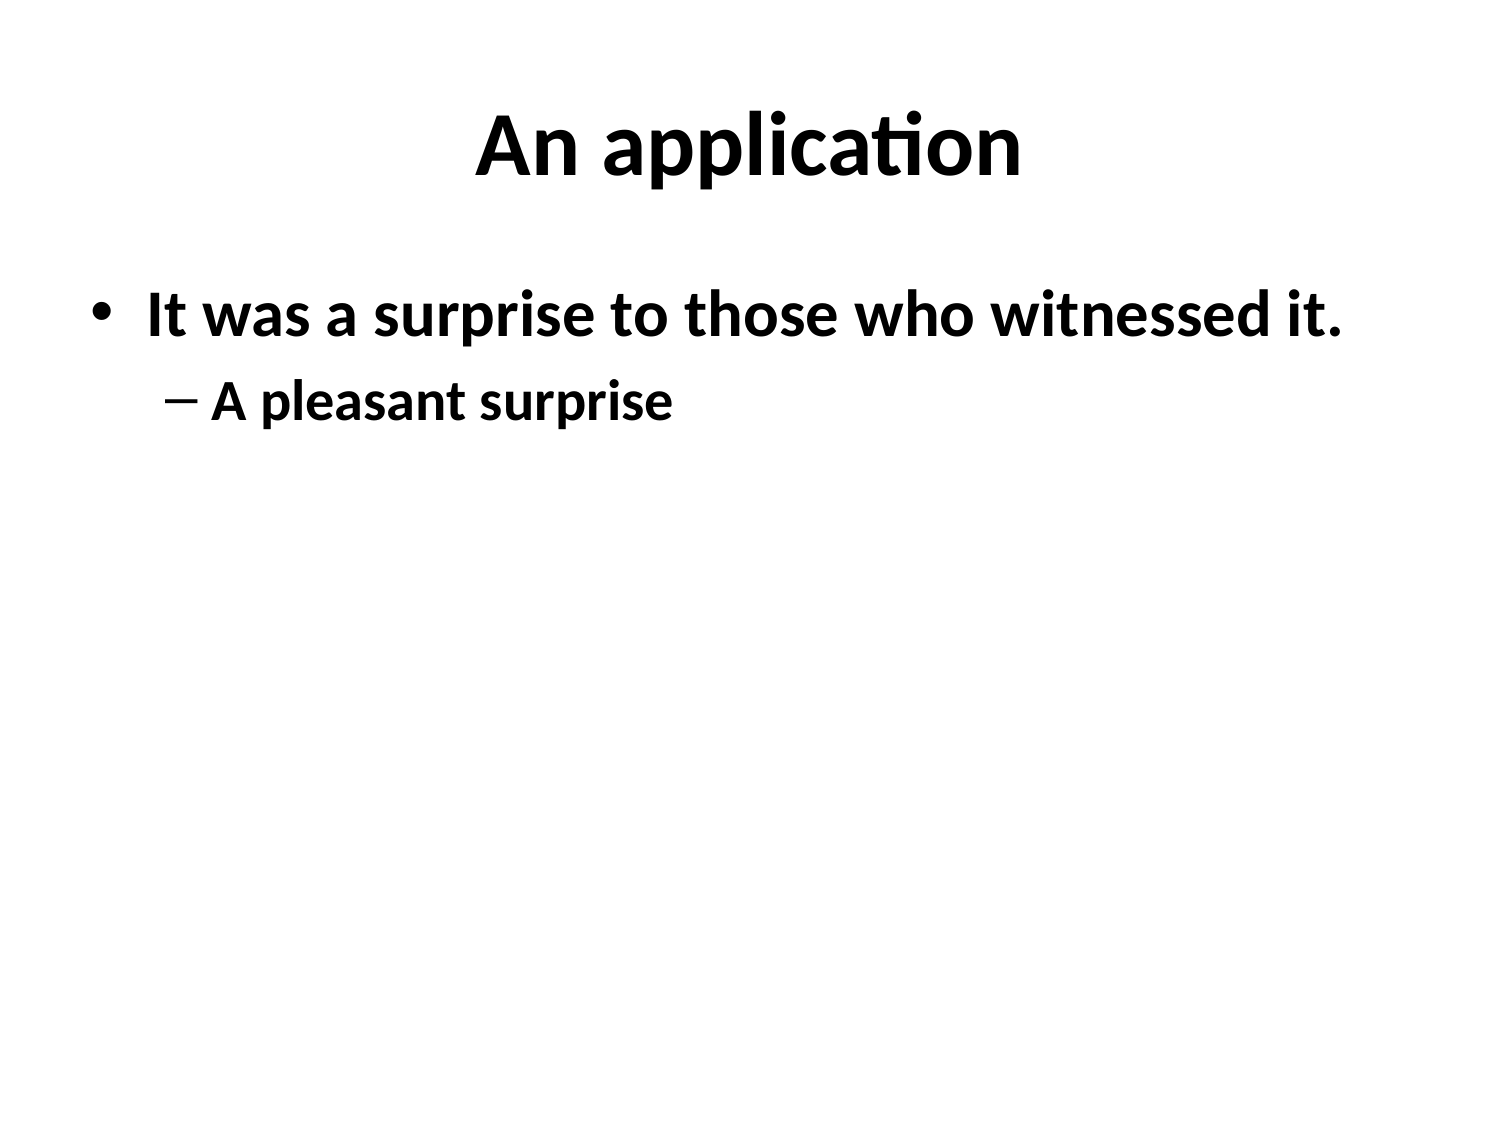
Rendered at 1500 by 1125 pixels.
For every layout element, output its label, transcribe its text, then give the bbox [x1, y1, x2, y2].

list It was a surprise to those who witnessed it. A pleasant surprise [75, 262, 1425, 1125]
title An application [75, 45, 1425, 233]
